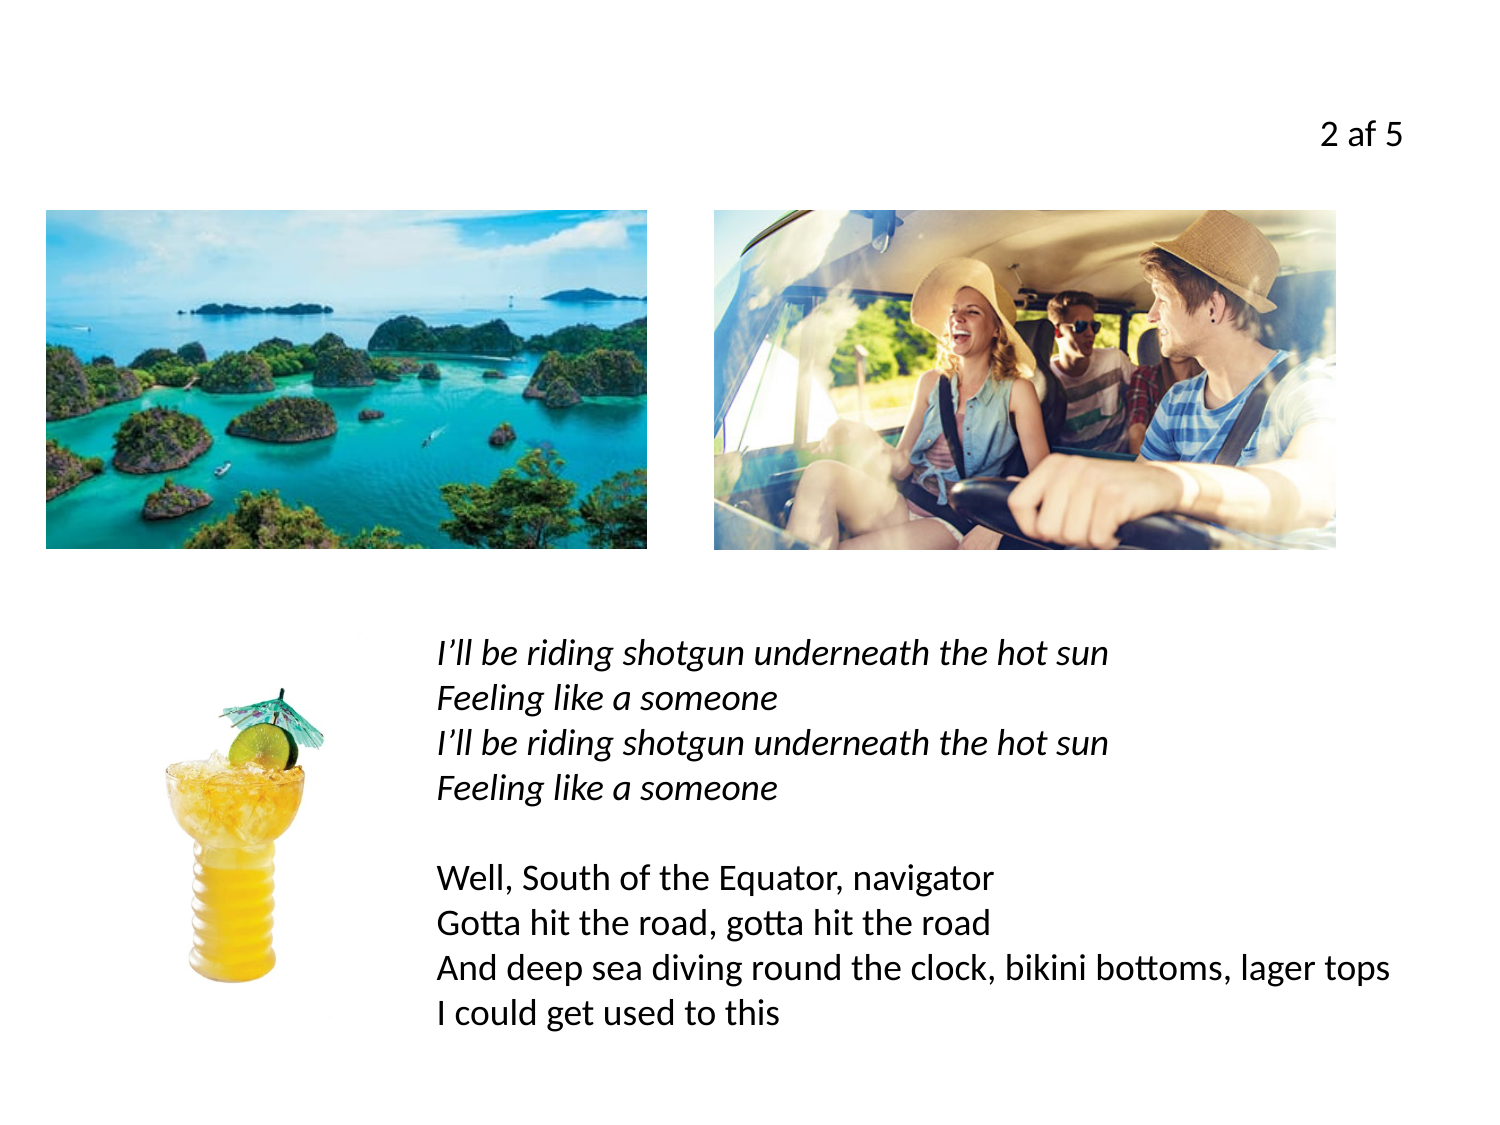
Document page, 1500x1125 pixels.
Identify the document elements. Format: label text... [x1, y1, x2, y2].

picture [81, 632, 387, 1066]
picture [714, 210, 1337, 550]
text_box I’ll be riding shotgun underneath the hot sun Feeling like a someone I’ll be riding shotgun underneath the hot sun Feeling like a someone Well, South of the Equator, navigator Gotta hit the road, gotta hit the road And deep sea diving round the clock, bikini bottoms, lager tops I could get used to this [421, 621, 1435, 1041]
picture [46, 210, 648, 549]
text_box 2 af 5 [1305, 101, 1447, 162]
